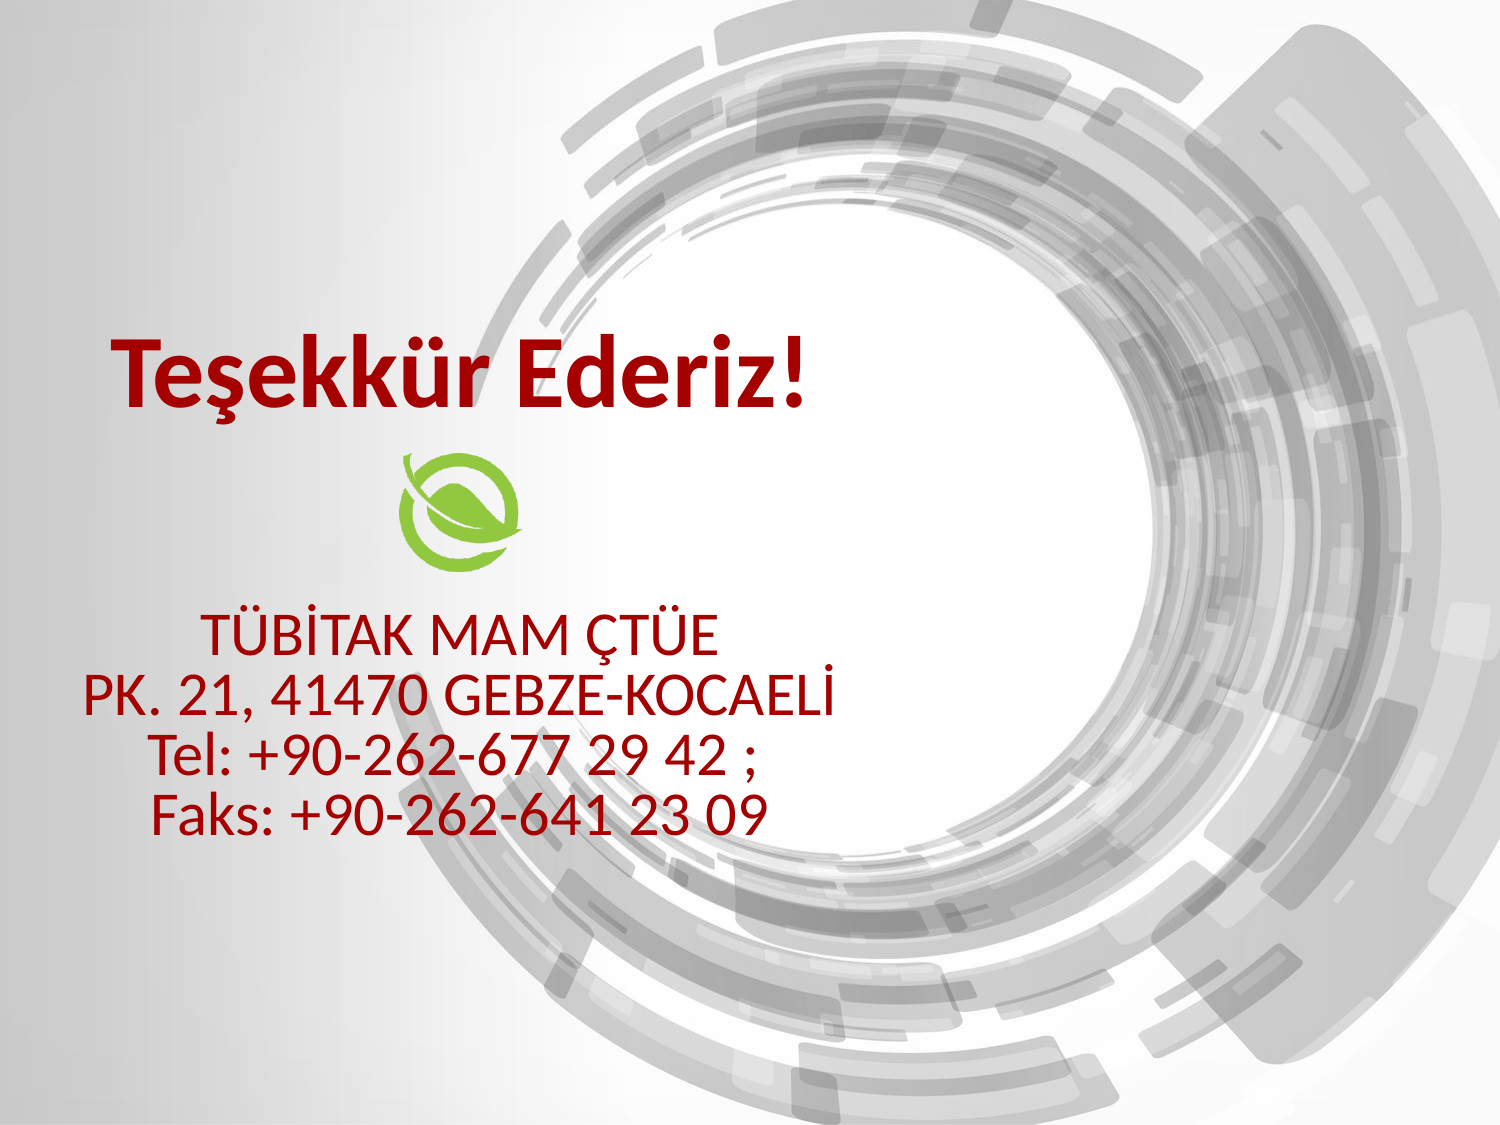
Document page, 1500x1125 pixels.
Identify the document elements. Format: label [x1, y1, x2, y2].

text_box [74, 308, 916, 975]
picture [0, 0, 1500, 1125]
